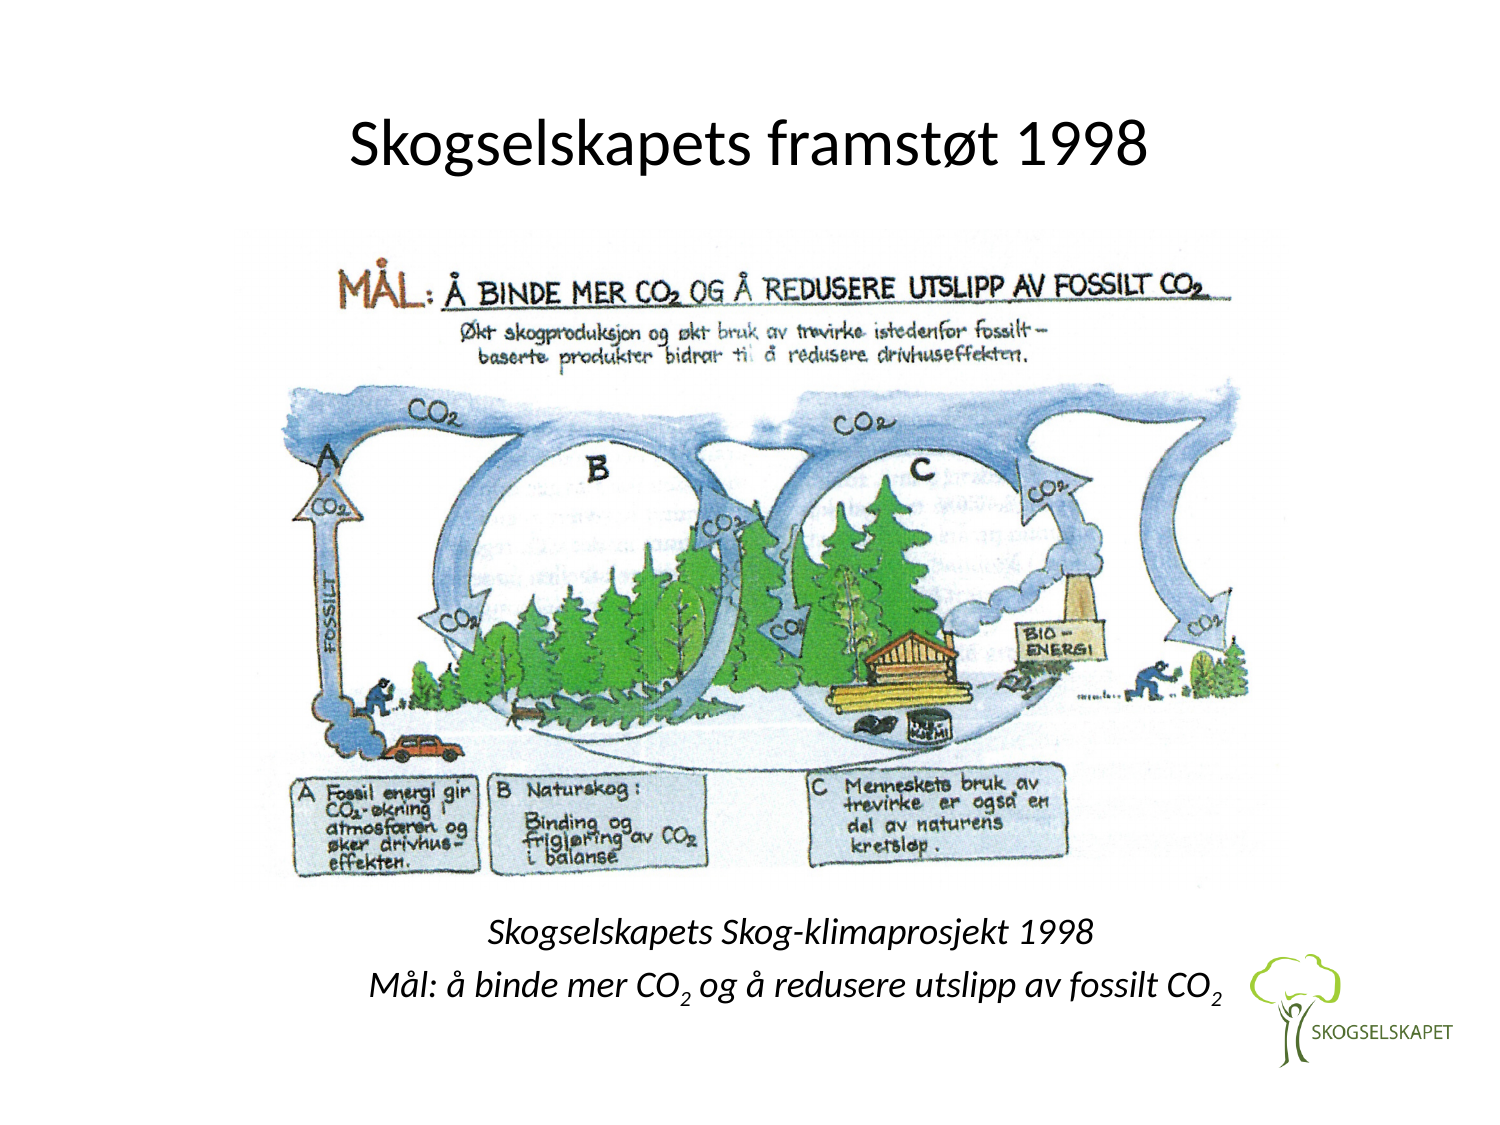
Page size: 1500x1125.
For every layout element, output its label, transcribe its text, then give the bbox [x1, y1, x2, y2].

title Skogselskapets framstøt 1998 [75, 45, 1425, 233]
list Skogselskapets Skog-klimaprosjekt 1998 Mål: å binde mer CO2 og å redusere utslipp av fossilt CO2 [349, 899, 1241, 1031]
picture [1249, 954, 1453, 1069]
picture [234, 229, 1289, 890]
